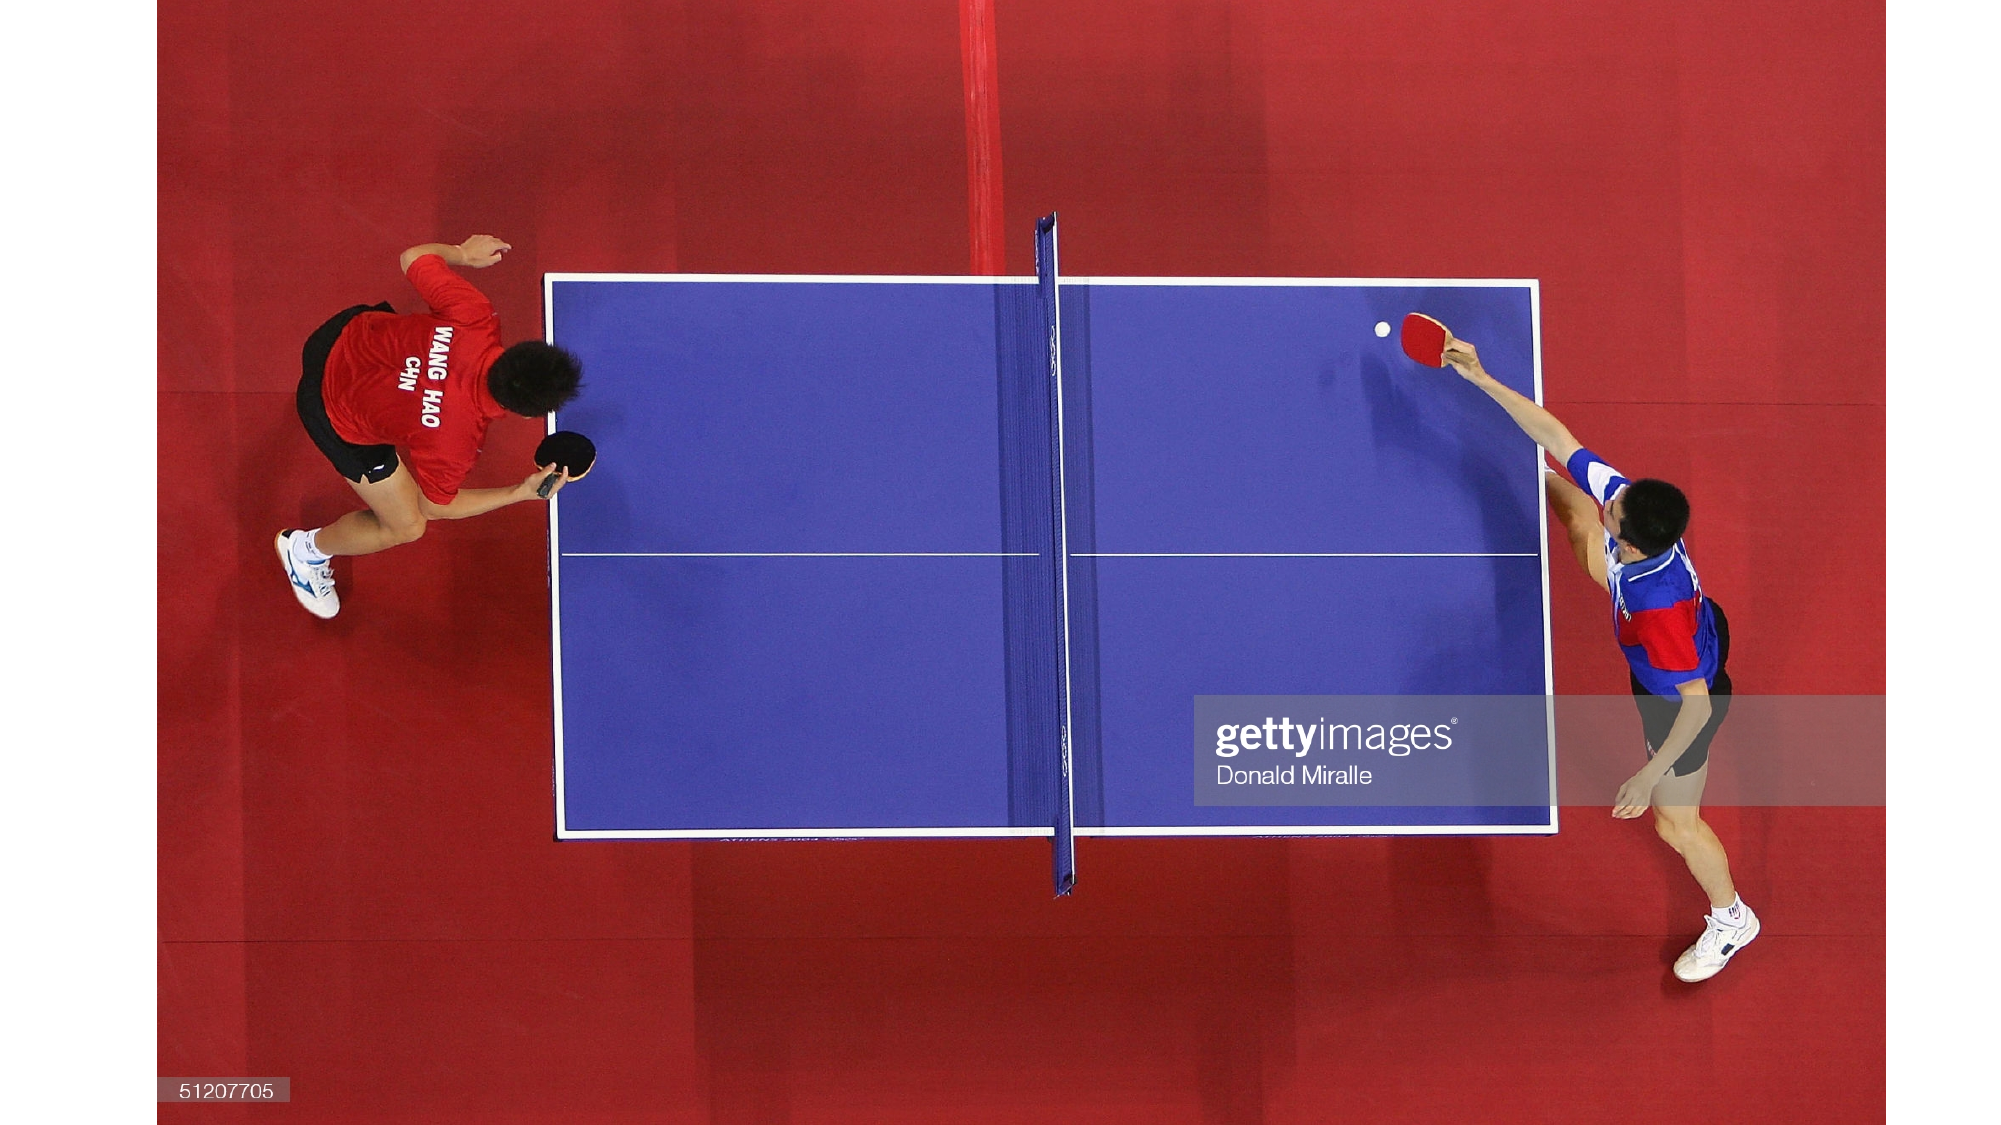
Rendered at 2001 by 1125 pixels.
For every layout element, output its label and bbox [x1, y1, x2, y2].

picture [157, 0, 1886, 1125]
